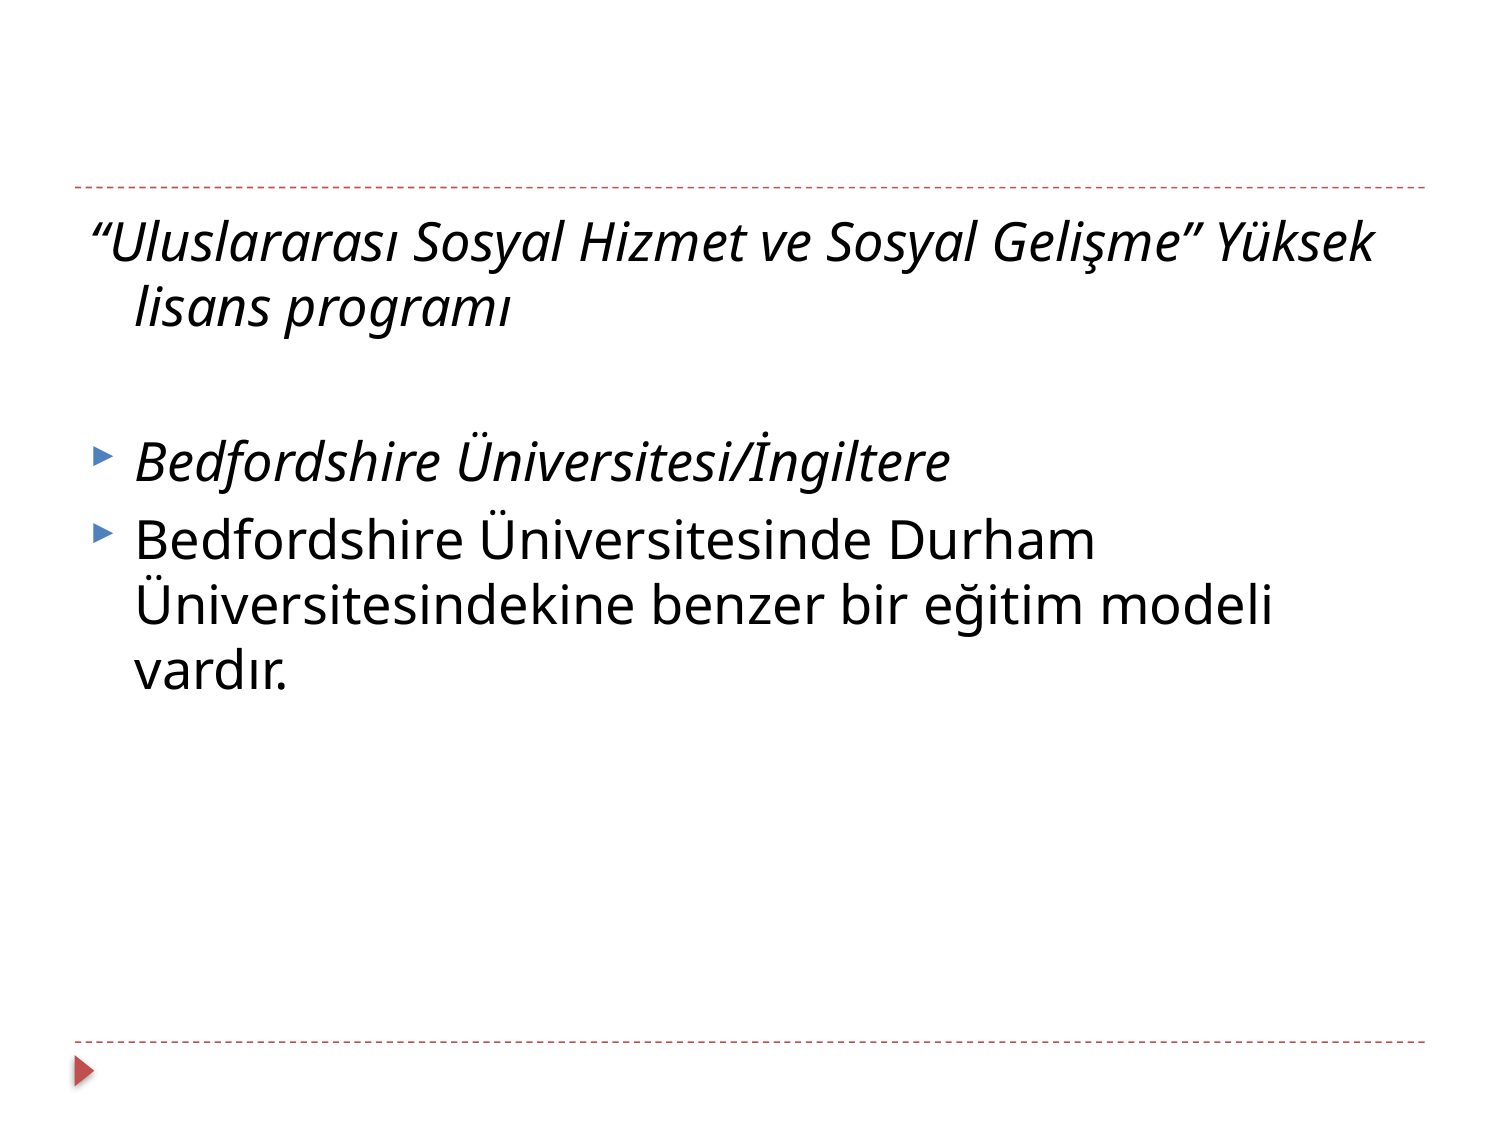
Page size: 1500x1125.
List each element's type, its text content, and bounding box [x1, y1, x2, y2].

list “Uluslararası Sosyal Hizmet ve Sosyal Gelişme” Yüksek lisans programı Bedfordshire Üniversitesi/İngiltere Bedfordshire Üniversitesinde Durham Üniversitesindekine benzer bir eğitim modeli vardır. [75, 200, 1425, 1010]
